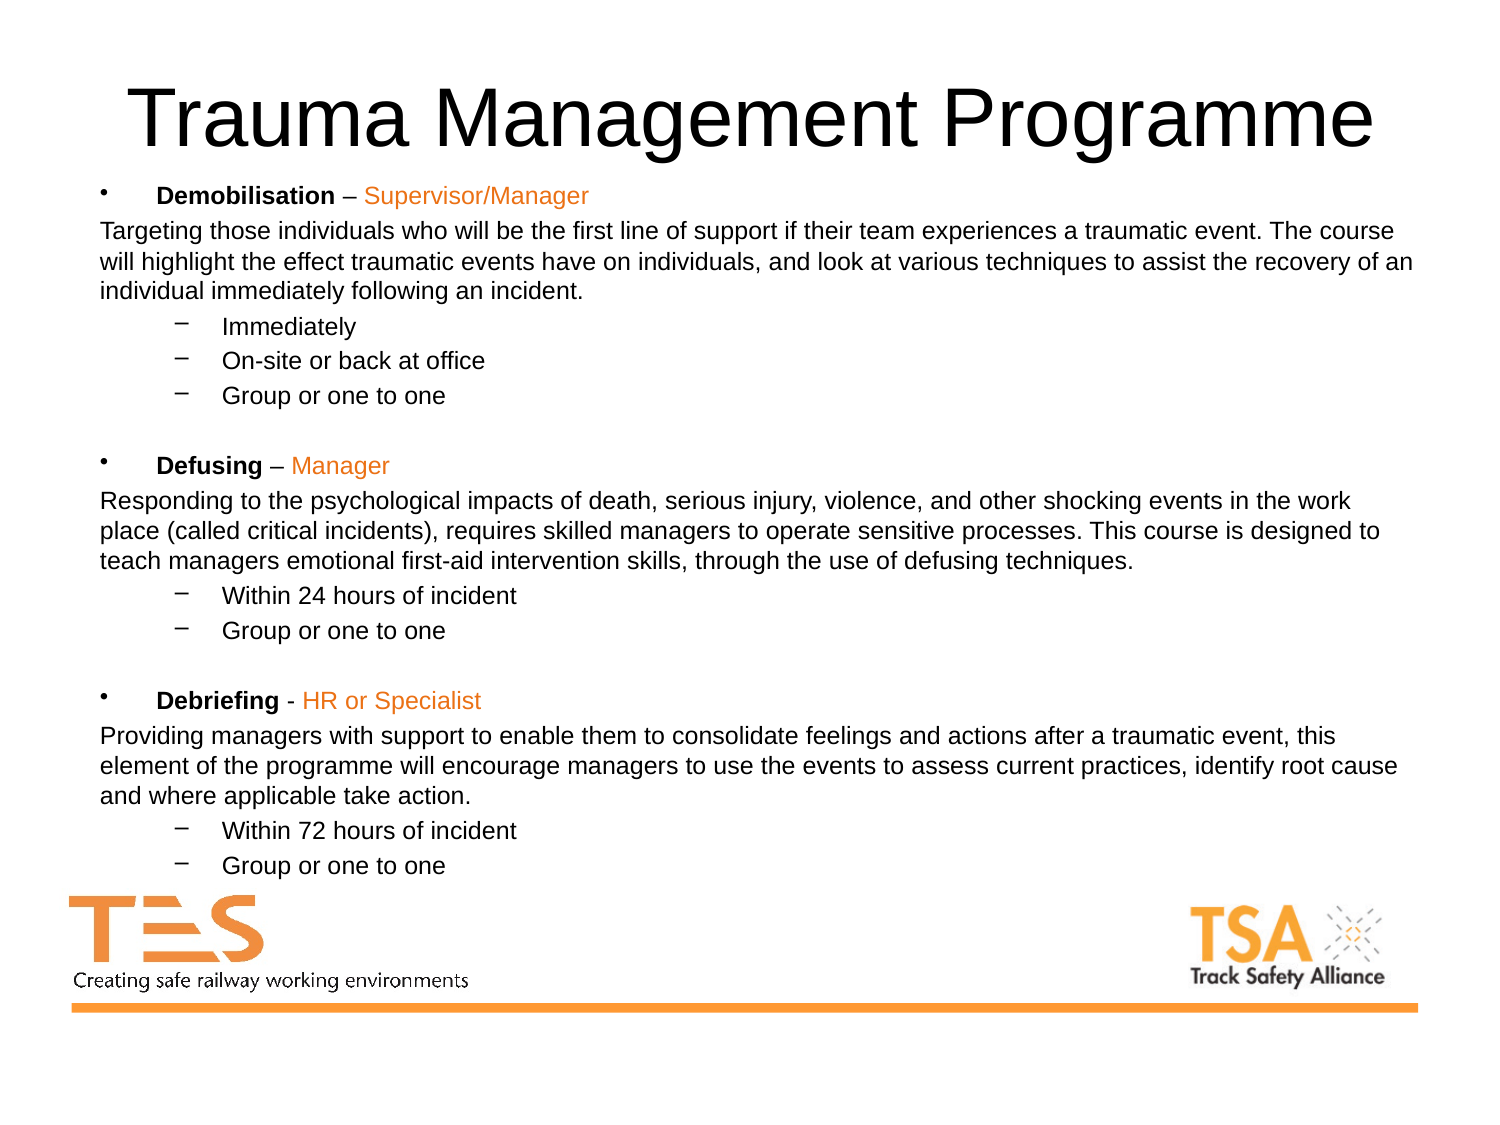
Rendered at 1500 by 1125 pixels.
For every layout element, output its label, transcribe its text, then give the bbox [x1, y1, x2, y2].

picture [59, 888, 474, 999]
list [75, 231, 1425, 953]
title Trauma Management Programme [76, 19, 1427, 207]
text_box Demobilisation – Supervisor/Manager Targeting those individuals who will be the first line of support if their team experiences a traumatic event. The course will highlight the effect traumatic events have on individuals, and look at various techniques to assist the recovery of an individual immediately following an incident. Immediately On-site or back at office Group or one to one Defusing – Manager Responding to the psychological impacts of death, serious injury, violence, and other shocking events in the work place (called critical incidents), requires skilled managers to operate sensitive processes. This course is designed to teach managers emotional first-aid intervention skills, through the use of defusing techniques. Within 24 hours of incident Group or one to one Debriefing - HR or Specialist Providing managers with support to enable them to consolidate feelings and actions after a traumatic event, this element of the programme will encourage managers to use the events to assess current practices, identify root cause and where applicable take action. Within 72 hours of incident Group or one to one [85, 172, 1435, 916]
